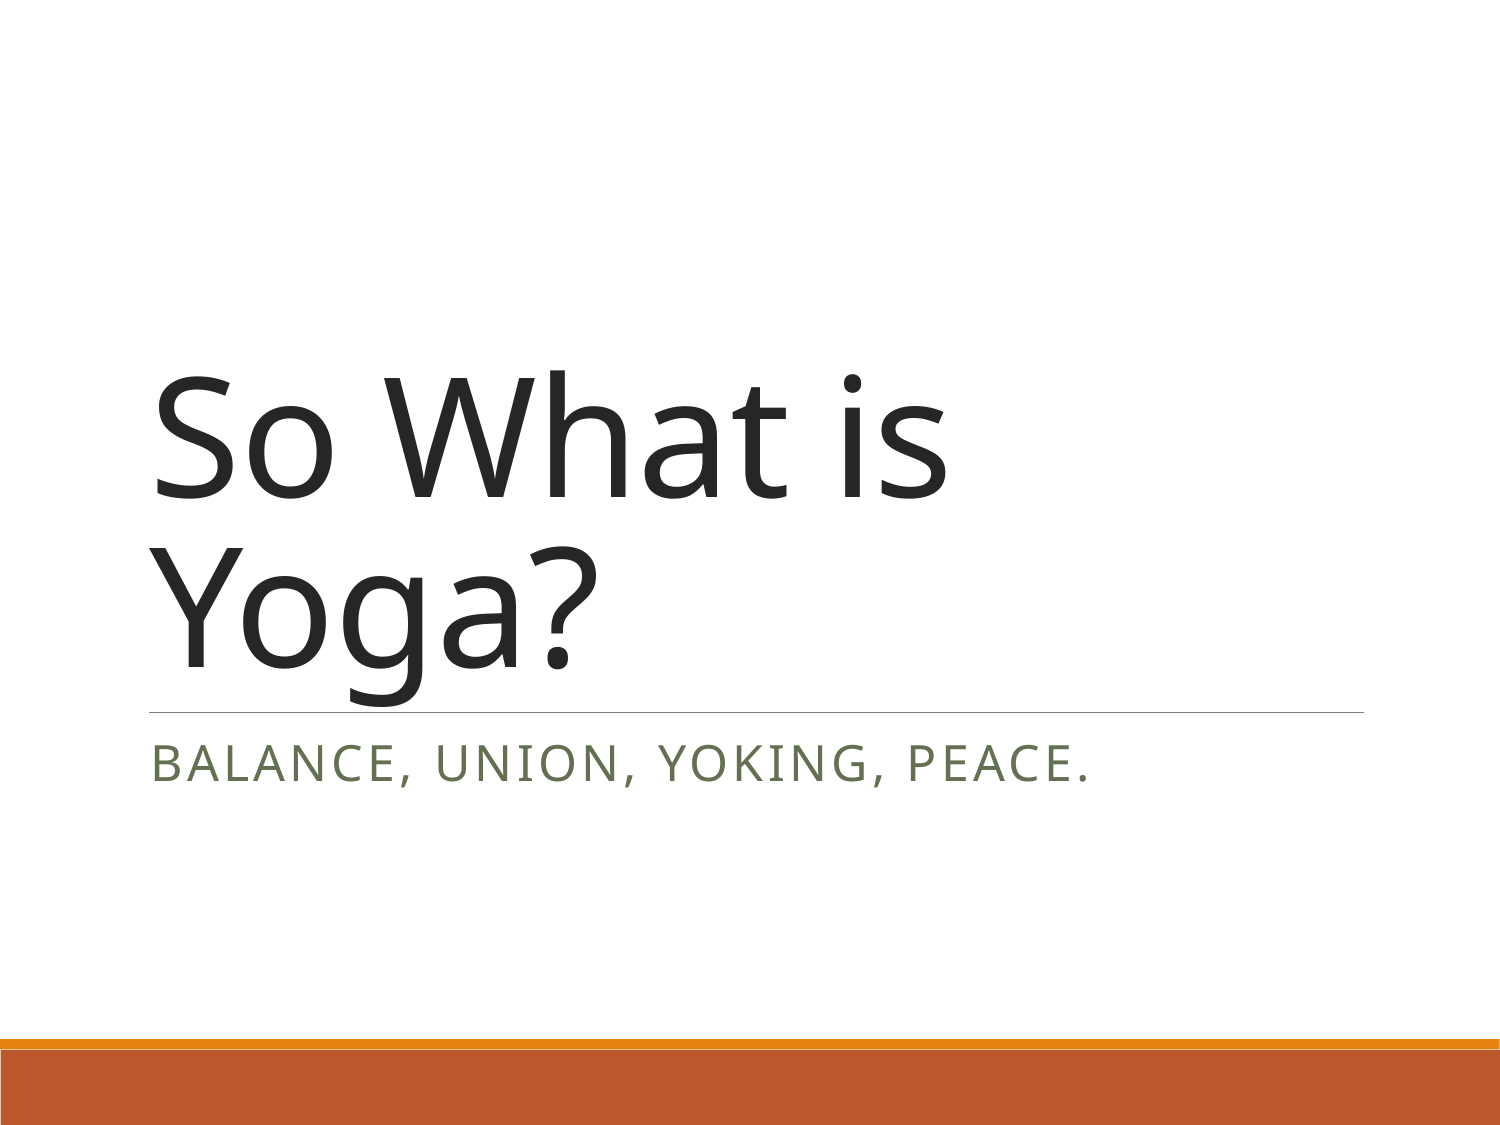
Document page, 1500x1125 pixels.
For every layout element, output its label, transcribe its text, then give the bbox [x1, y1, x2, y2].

subtitle Balance, Union, Yoking, Peace. [135, 730, 1373, 919]
title So What is Yoga? [134, 124, 1373, 710]
